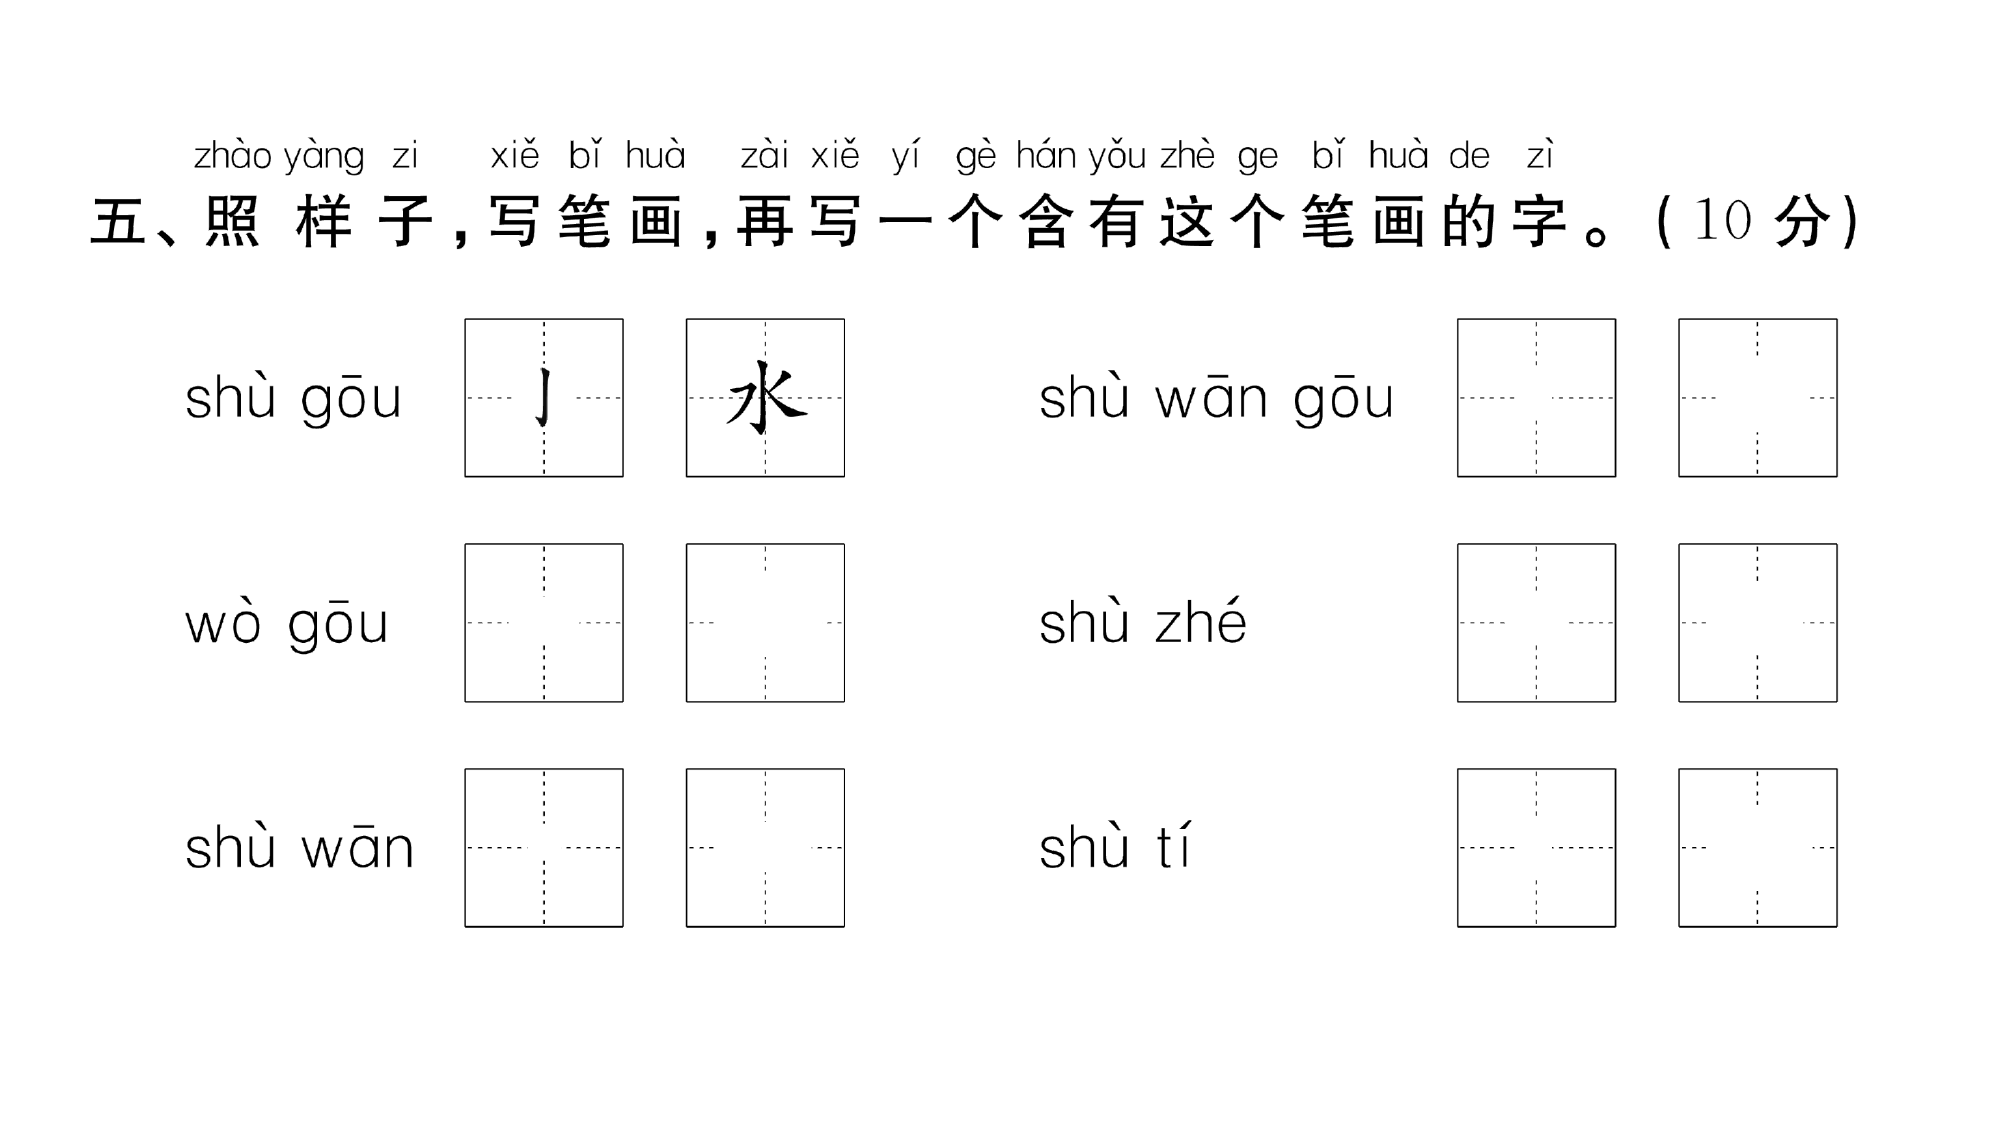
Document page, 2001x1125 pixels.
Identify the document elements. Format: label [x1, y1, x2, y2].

picture [88, 118, 1979, 941]
